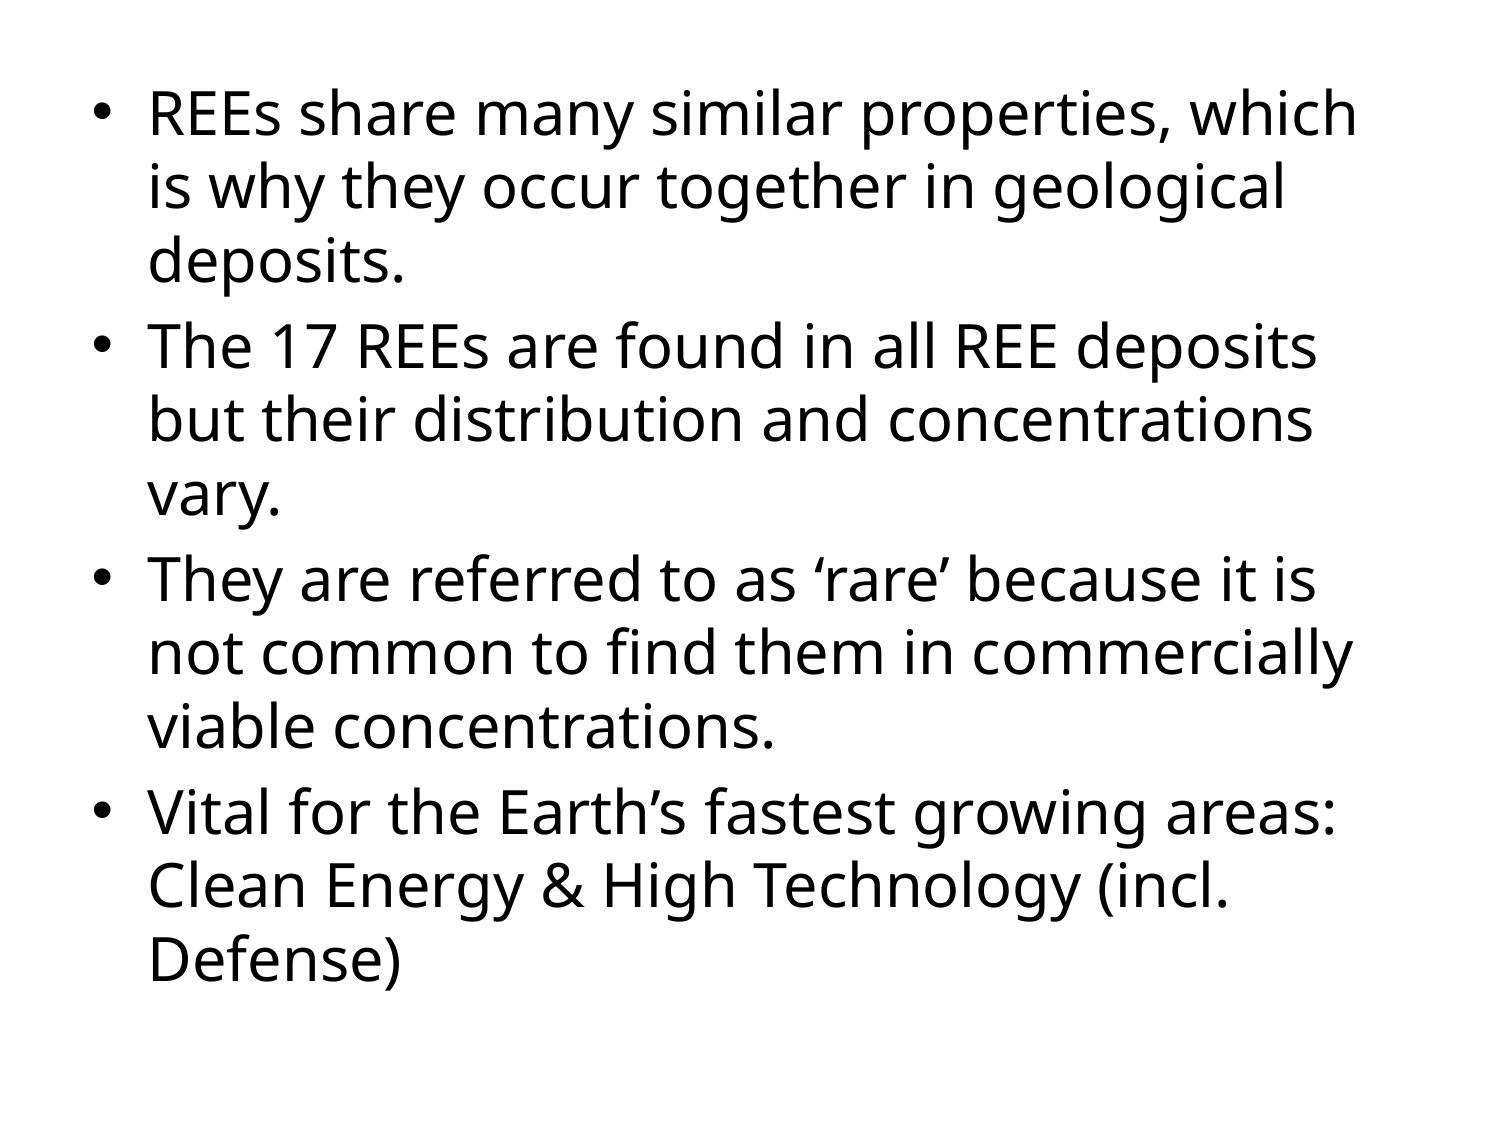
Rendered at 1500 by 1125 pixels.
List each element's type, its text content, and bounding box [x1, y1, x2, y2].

list REEs share many similar properties, which is why they occur together in geological deposits. The 17 REEs are found in all REE deposits but their distribution and concentrations vary. They are referred to as ‘rare’ because it is not common to find them in commercially viable concentrations. Vital for the Earth’s fastest growing areas: Clean Energy & High Technology (incl. Defense) [76, 66, 1425, 1005]
